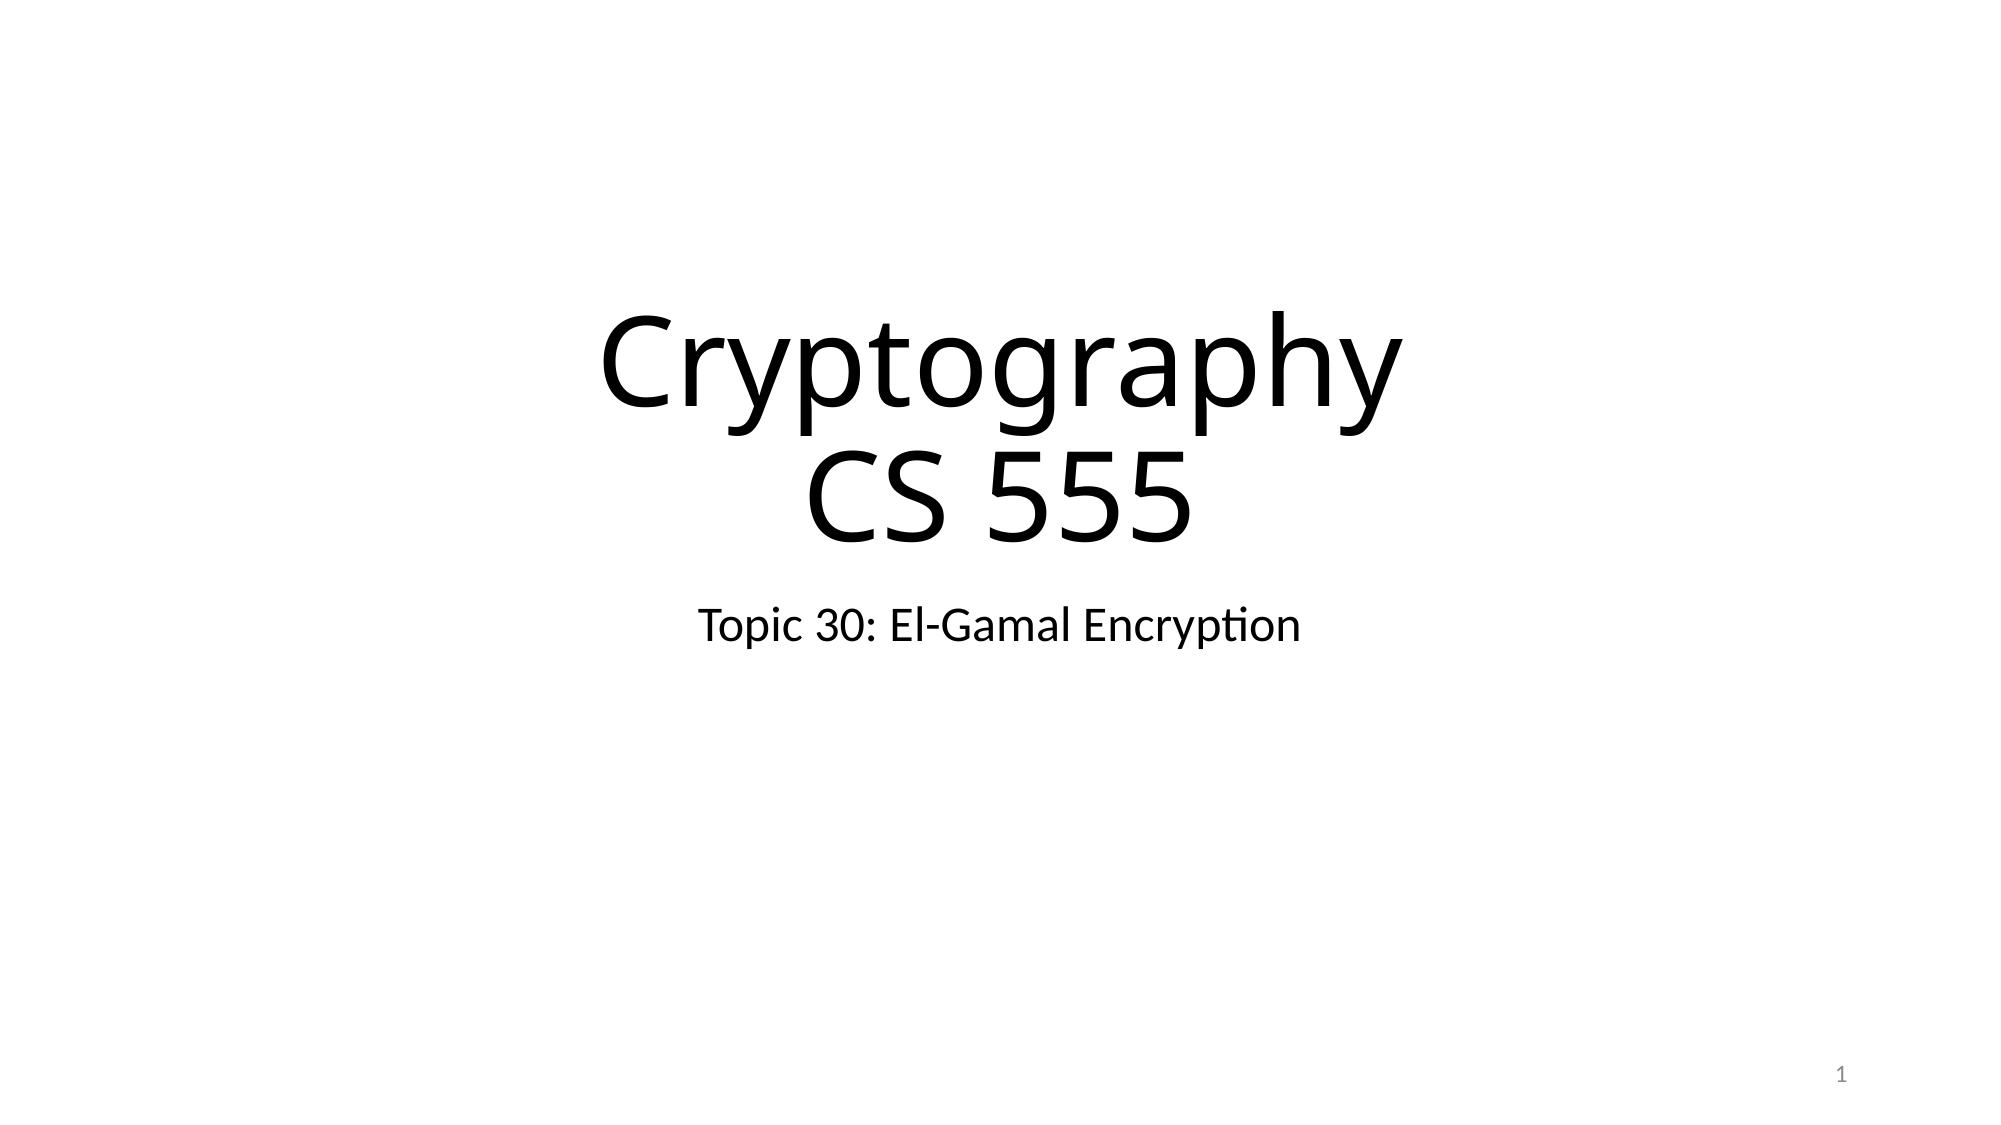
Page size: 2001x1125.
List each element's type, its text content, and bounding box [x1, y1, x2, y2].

slide_number 1 [1412, 1042, 1863, 1103]
subtitle Topic 30: El-Gamal Encryption [249, 590, 1750, 863]
title Cryptography CS 555 [249, 184, 1750, 576]
